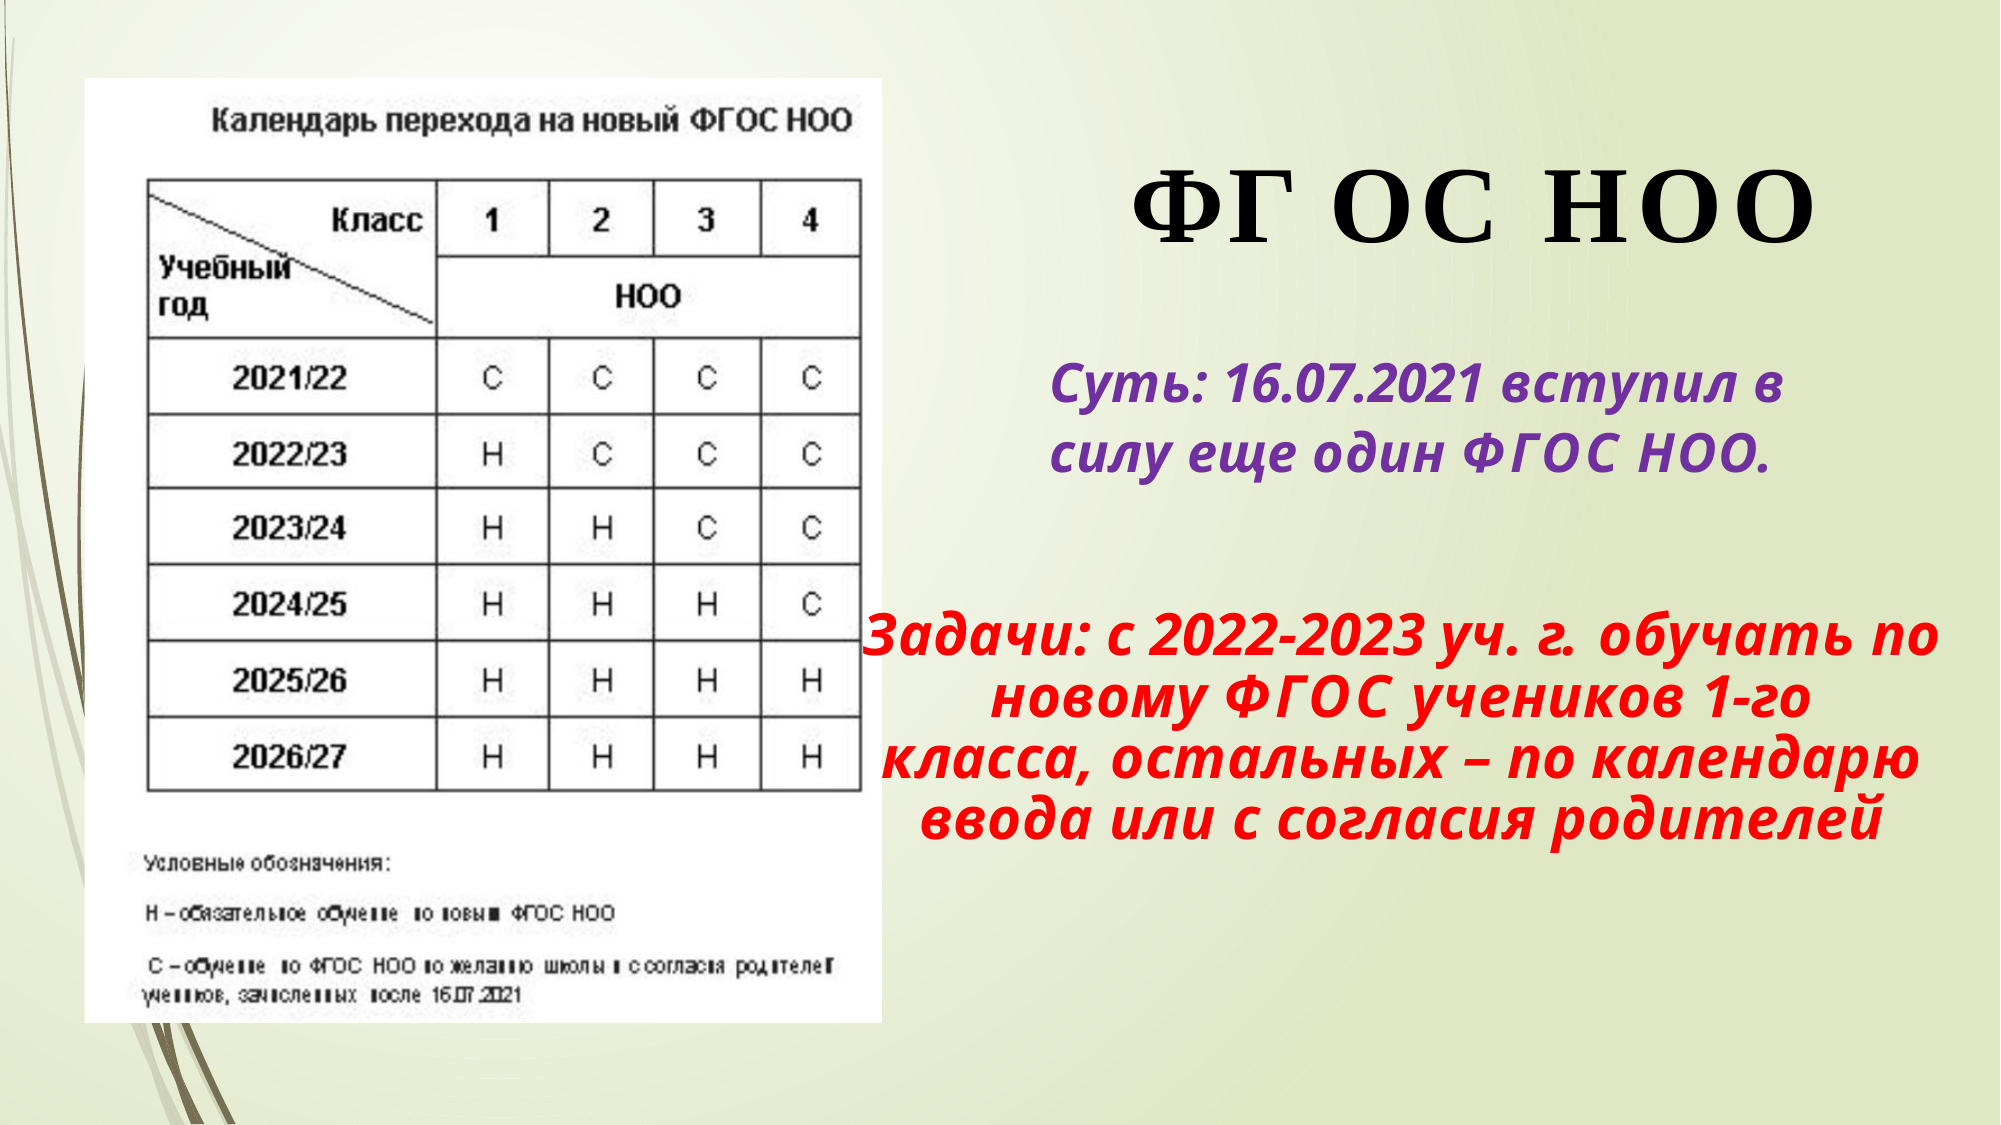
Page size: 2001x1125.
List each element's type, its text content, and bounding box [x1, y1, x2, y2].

text_box Суть: 16.07.2021 вступил в силу еще один ФГОС НОО. [1049, 343, 1903, 483]
text_box ФГ ОС НОО [1129, 125, 1883, 265]
text_box Задачи: с 2022-2023 уч. г. обучать по новому ФГОС учеников 1-го класса, остальных – по календарю ввода или с согласия родителей [858, 597, 1945, 852]
text_box [84, 78, 882, 1023]
